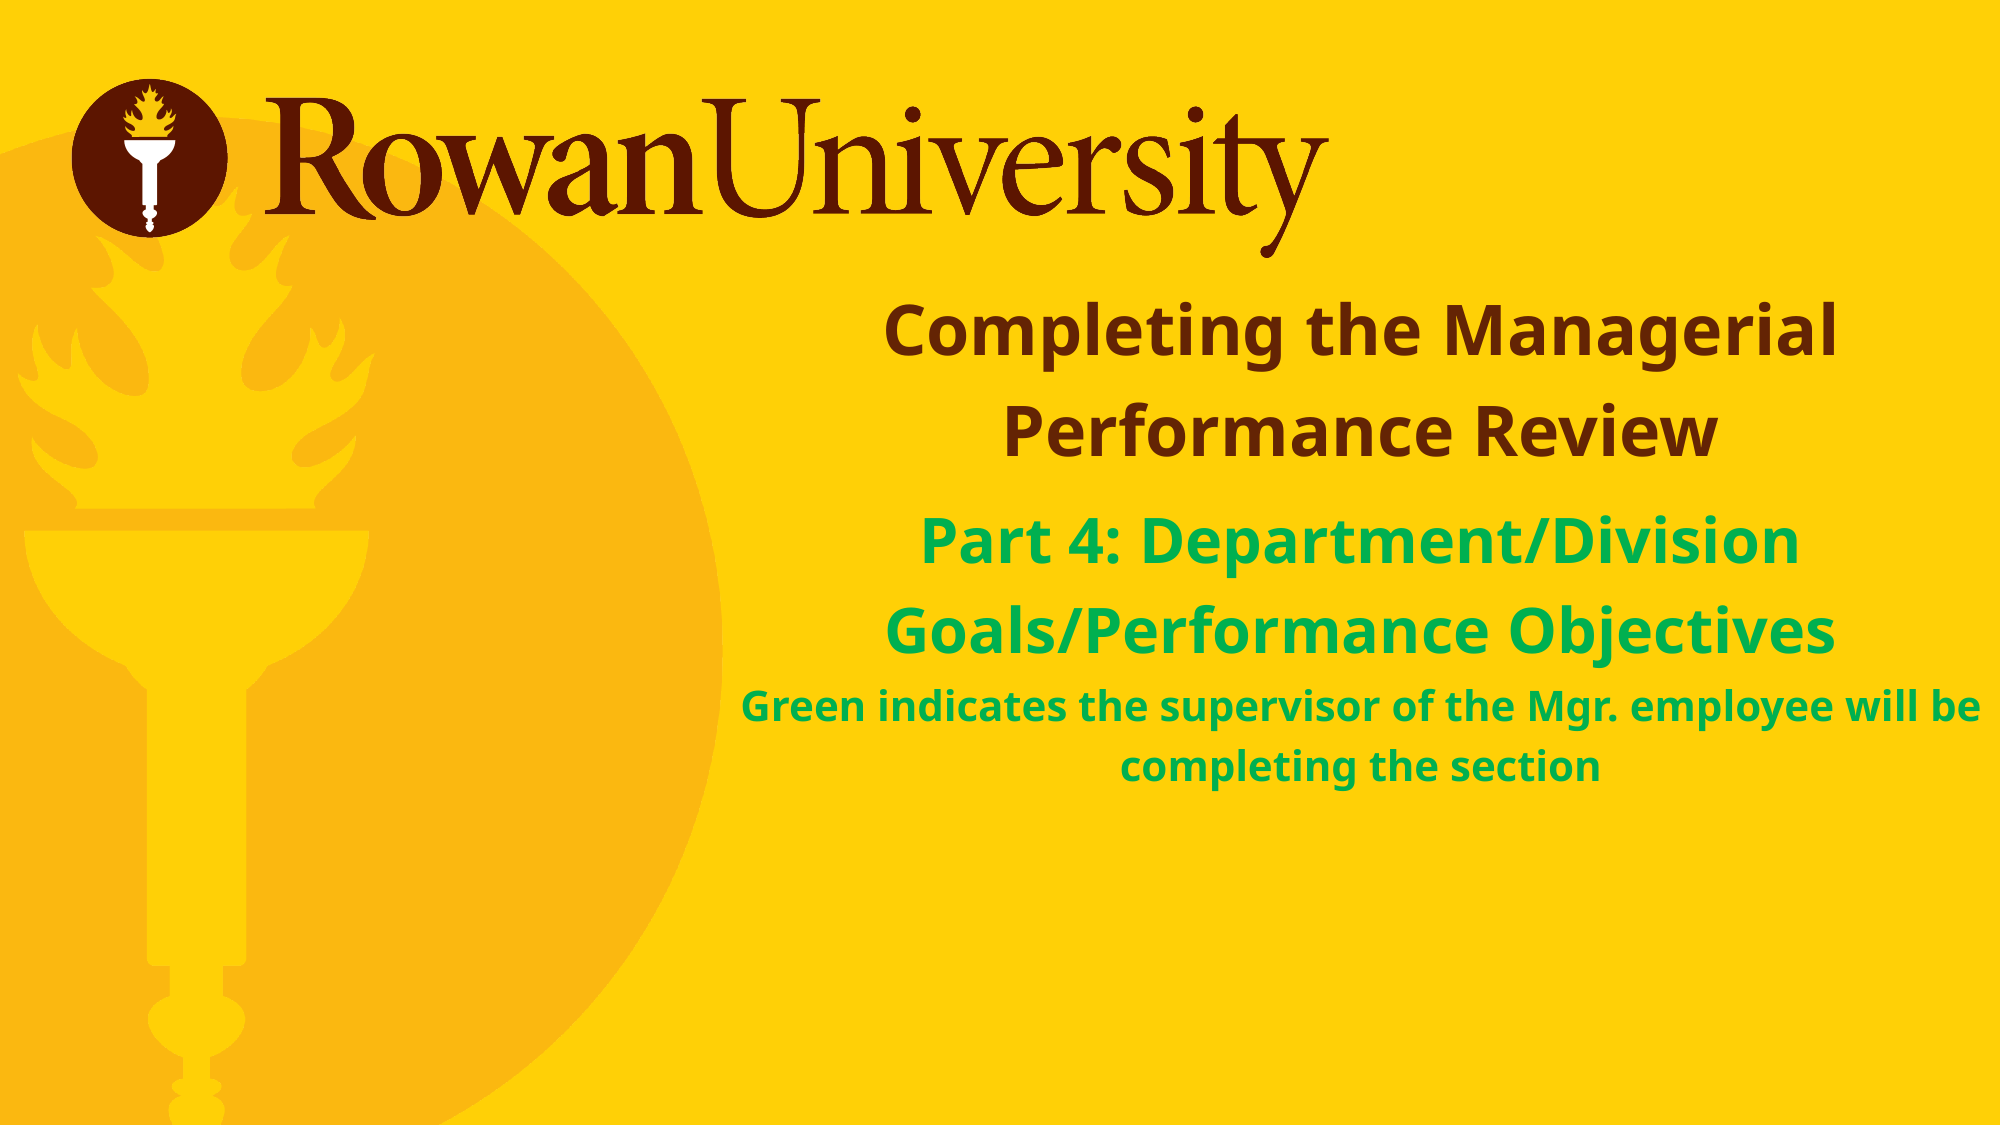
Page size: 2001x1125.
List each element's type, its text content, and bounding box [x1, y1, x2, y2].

picture [0, 1, 1411, 340]
subtitle Completing the Managerial Performance Review Part 4: Department/Division Goals/Performance Objectives Green indicates the supervisor of the Mgr. employee will be completing the section [722, 268, 2000, 794]
